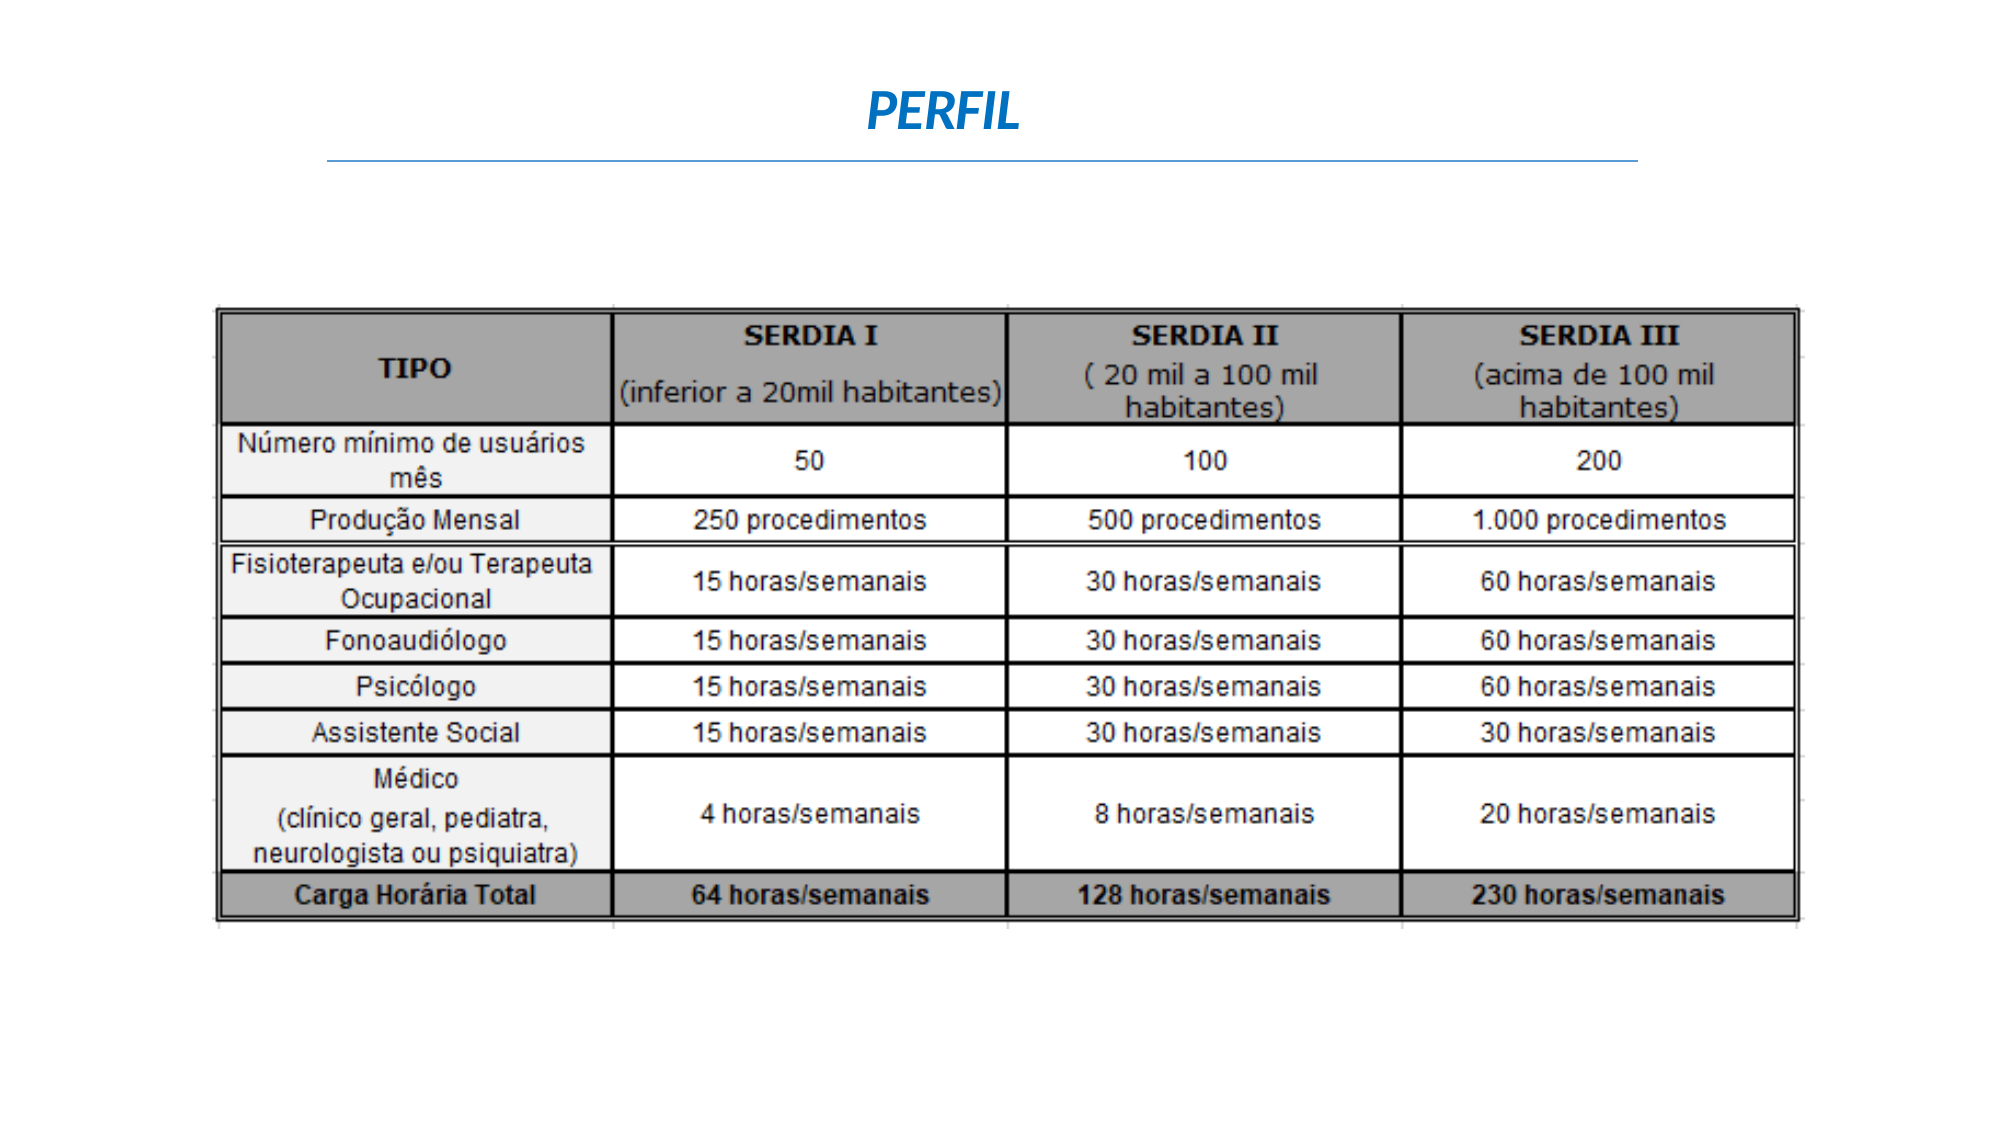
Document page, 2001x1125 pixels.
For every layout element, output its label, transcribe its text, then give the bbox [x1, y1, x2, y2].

picture [212, 304, 1805, 929]
text_box PERFIL [288, 14, 1600, 141]
